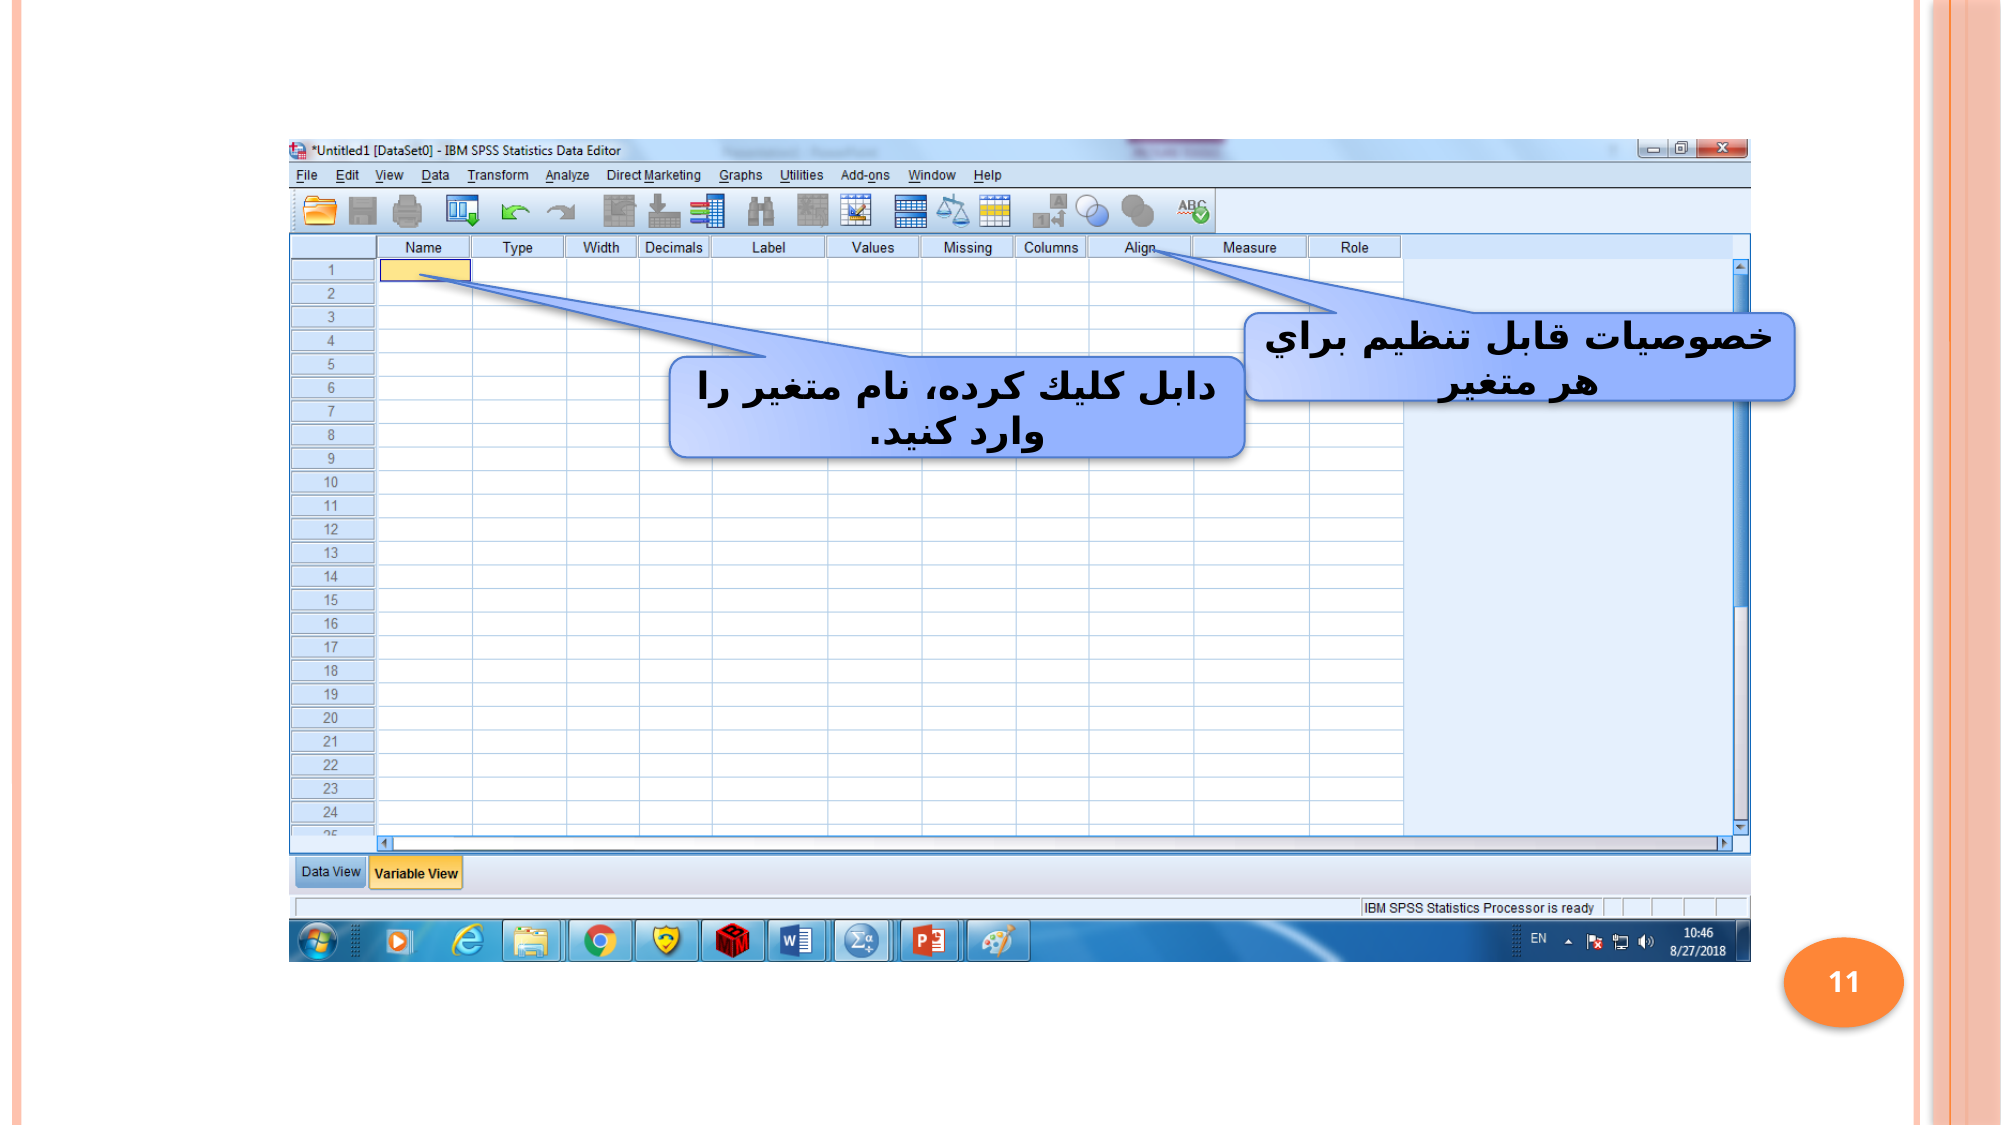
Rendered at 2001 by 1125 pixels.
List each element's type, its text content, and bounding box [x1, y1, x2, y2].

text_box خصوصيات قابل تنظيم براي هر متغير [1757, 312, 1796, 402]
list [288, 138, 1752, 962]
slide_number 11 [1777, 940, 1912, 1027]
